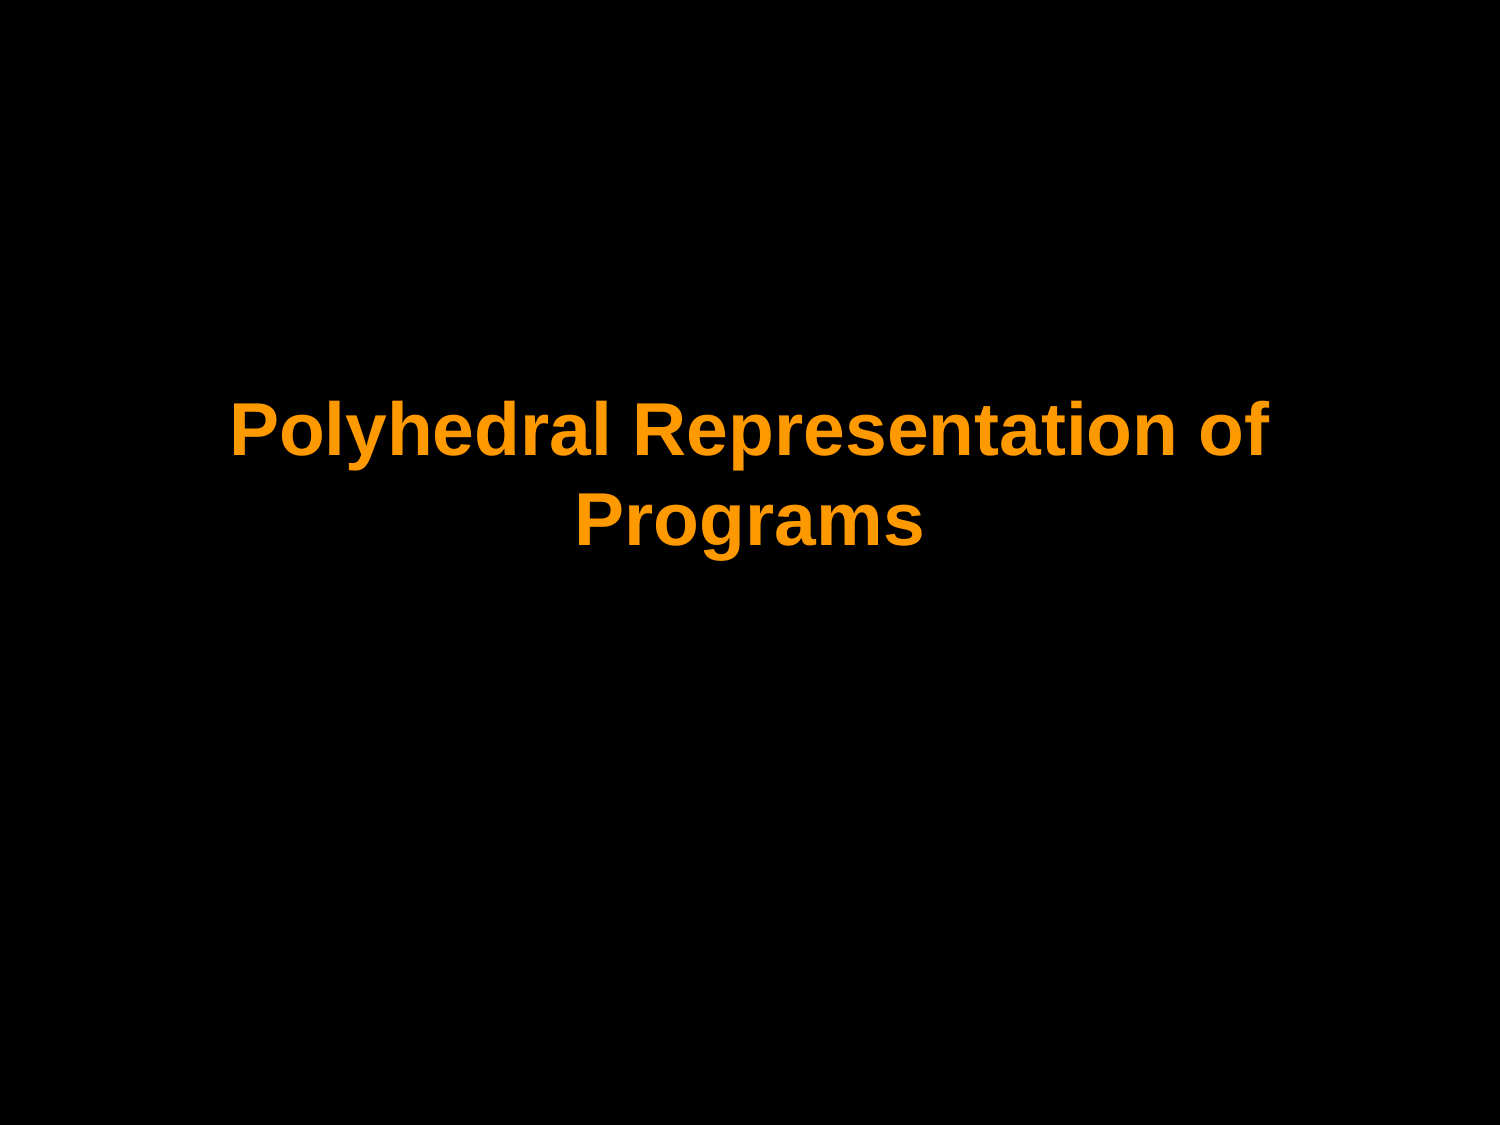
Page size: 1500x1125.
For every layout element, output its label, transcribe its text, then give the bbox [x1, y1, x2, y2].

title Polyhedral Representation of Programs [112, 349, 1388, 591]
